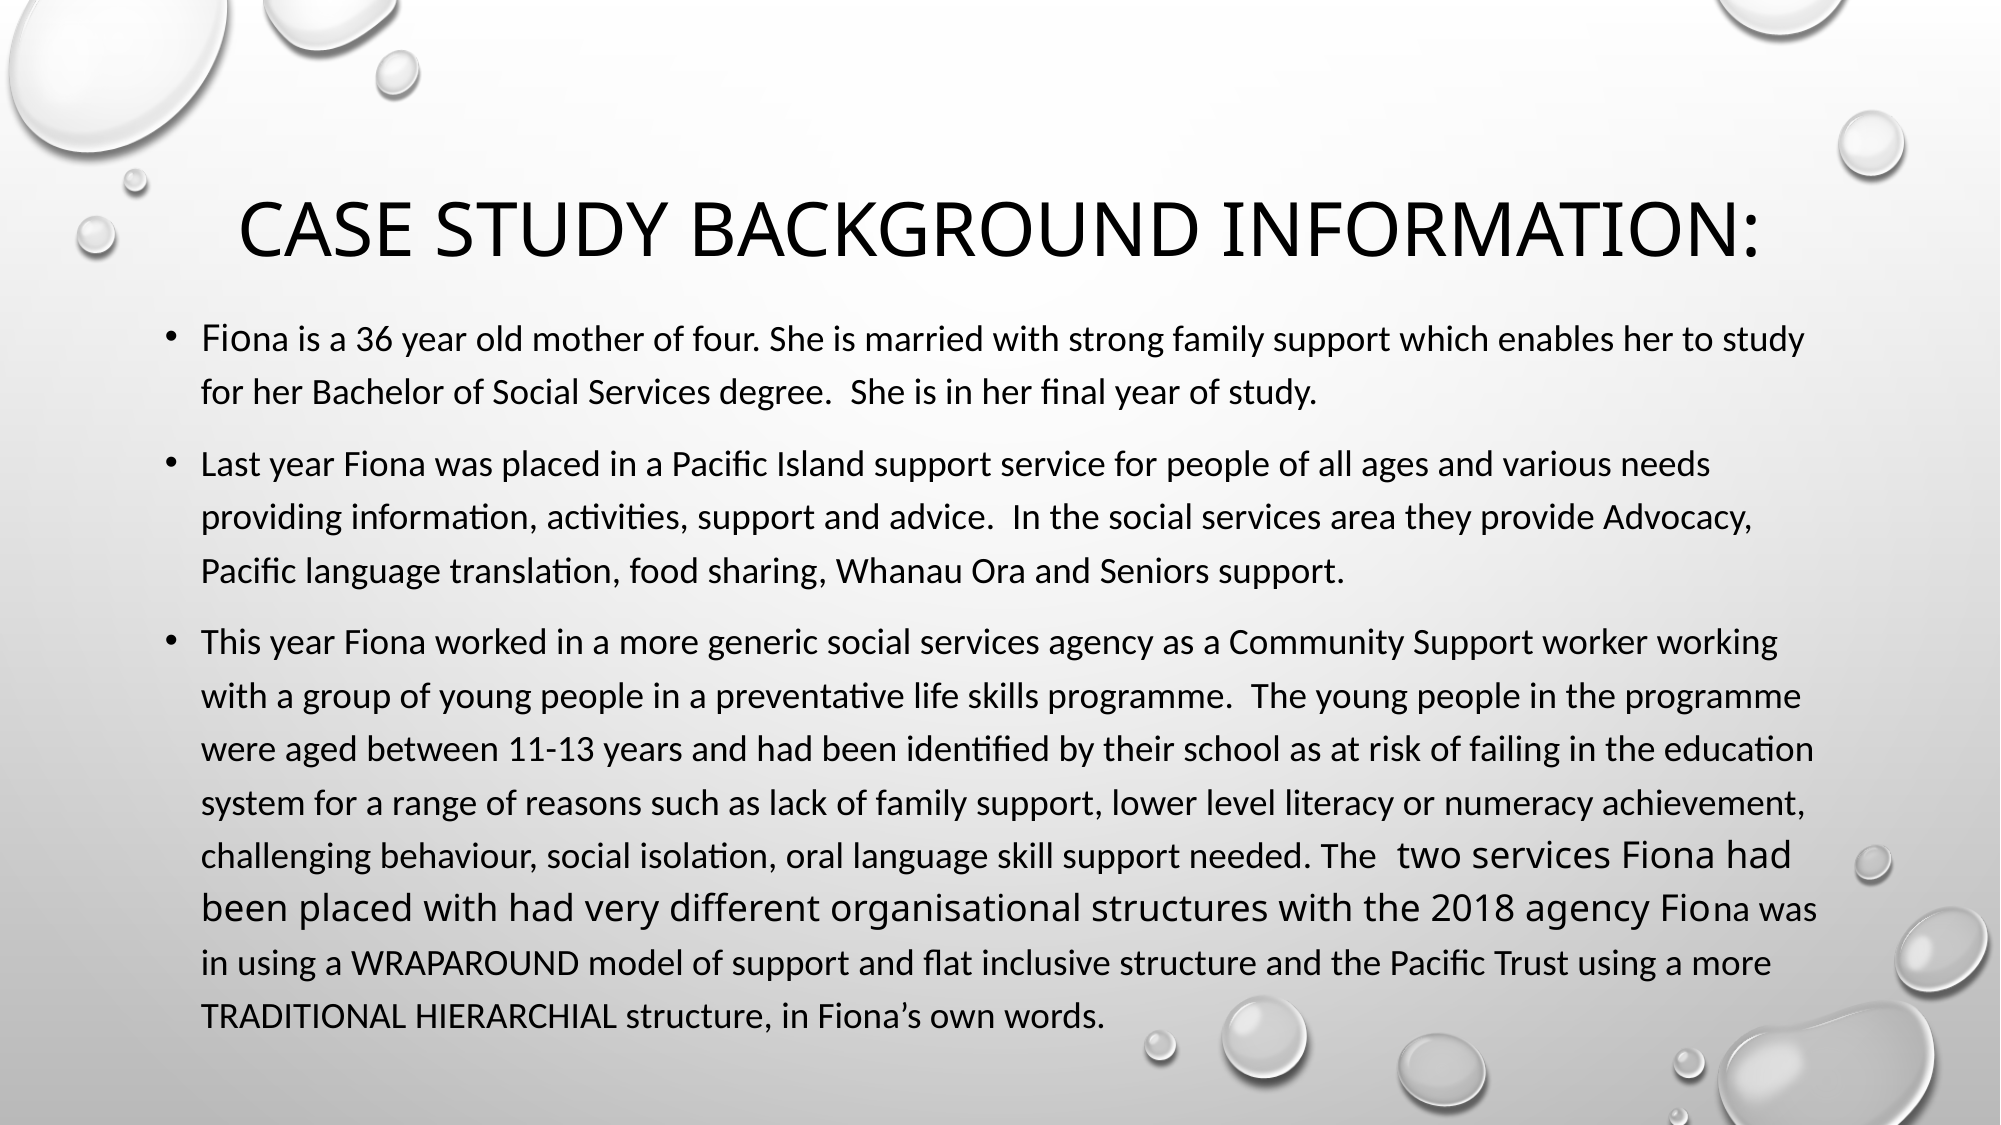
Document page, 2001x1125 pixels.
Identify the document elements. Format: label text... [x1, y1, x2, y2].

title Case study background information: [149, 101, 1851, 364]
list Fiona is a 36 year old mother of four. She is married with strong family support which enables her to study for her Bachelor of Social Services degree. She is in her final year of study. Last year Fiona was placed in a Pacific Island support service for people of all ages and various needs providing information, activities, support and advice. In the social services area they provide Advocacy, Pacific language translation, food sharing, Whanau Ora and Seniors support. This year Fiona worked in a more generic social services agency as a Community Support worker working with a group of young people in a preventative life skills programme. The young people in the programme were aged between 11-13 years and had been identified by their school as at risk of failing in the education system for a range of reasons such as lack of family support, lower level literacy or numeracy achievement, challenging behaviour, social isolation, oral language skill support needed. The two services Fiona had been placed with had very different organisational structures with the 2018 agency Fiona was in using a WRAPAROUND model of support and flat inclusive structure and the Pacific Trust using a more TRADITIONAL HIERARCHIAL structure, in Fiona’s own words. [149, 297, 1850, 1045]
picture [0, 0, 2000, 1125]
